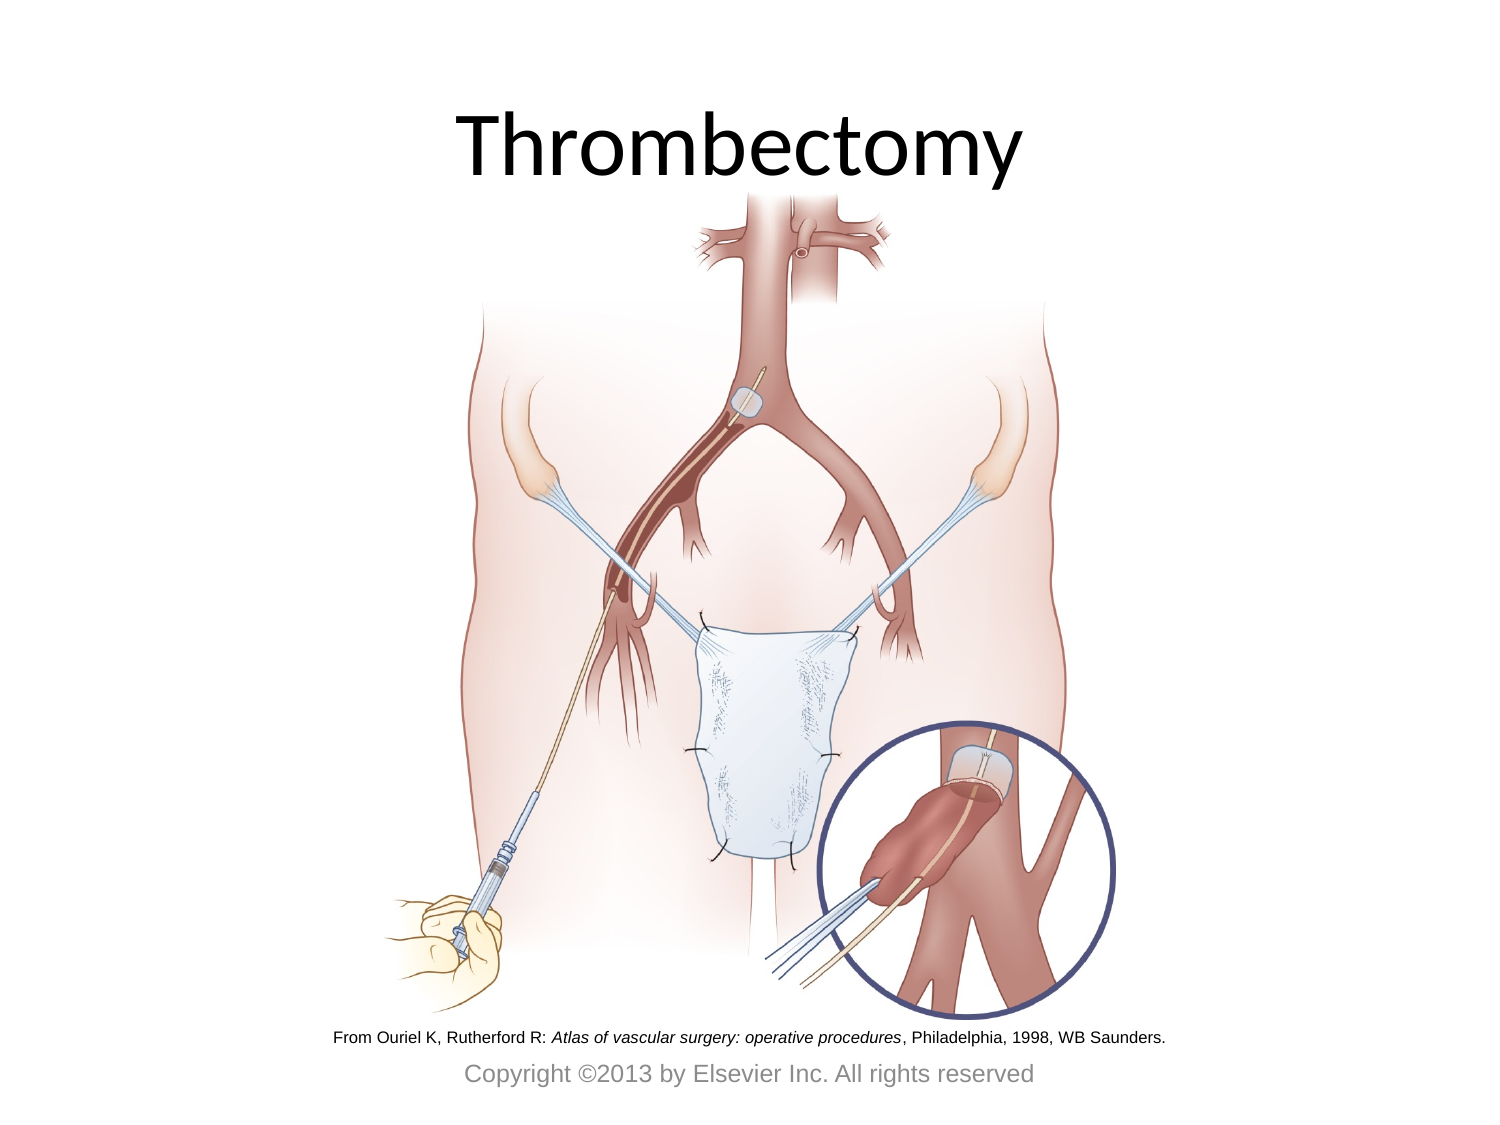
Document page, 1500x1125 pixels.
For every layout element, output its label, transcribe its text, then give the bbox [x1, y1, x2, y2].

footer Copyright ©2013 by Elsevier Inc. All rights reserved [364, 1055, 1136, 1103]
text_box From Ouriel K, Rutherford R: Atlas of vascular surgery: operative procedures, Philadelphia, 1998, WB Saunders. [281, 1019, 1219, 1055]
picture [383, 192, 1117, 1021]
title Thrombectomy [75, 45, 1425, 233]
